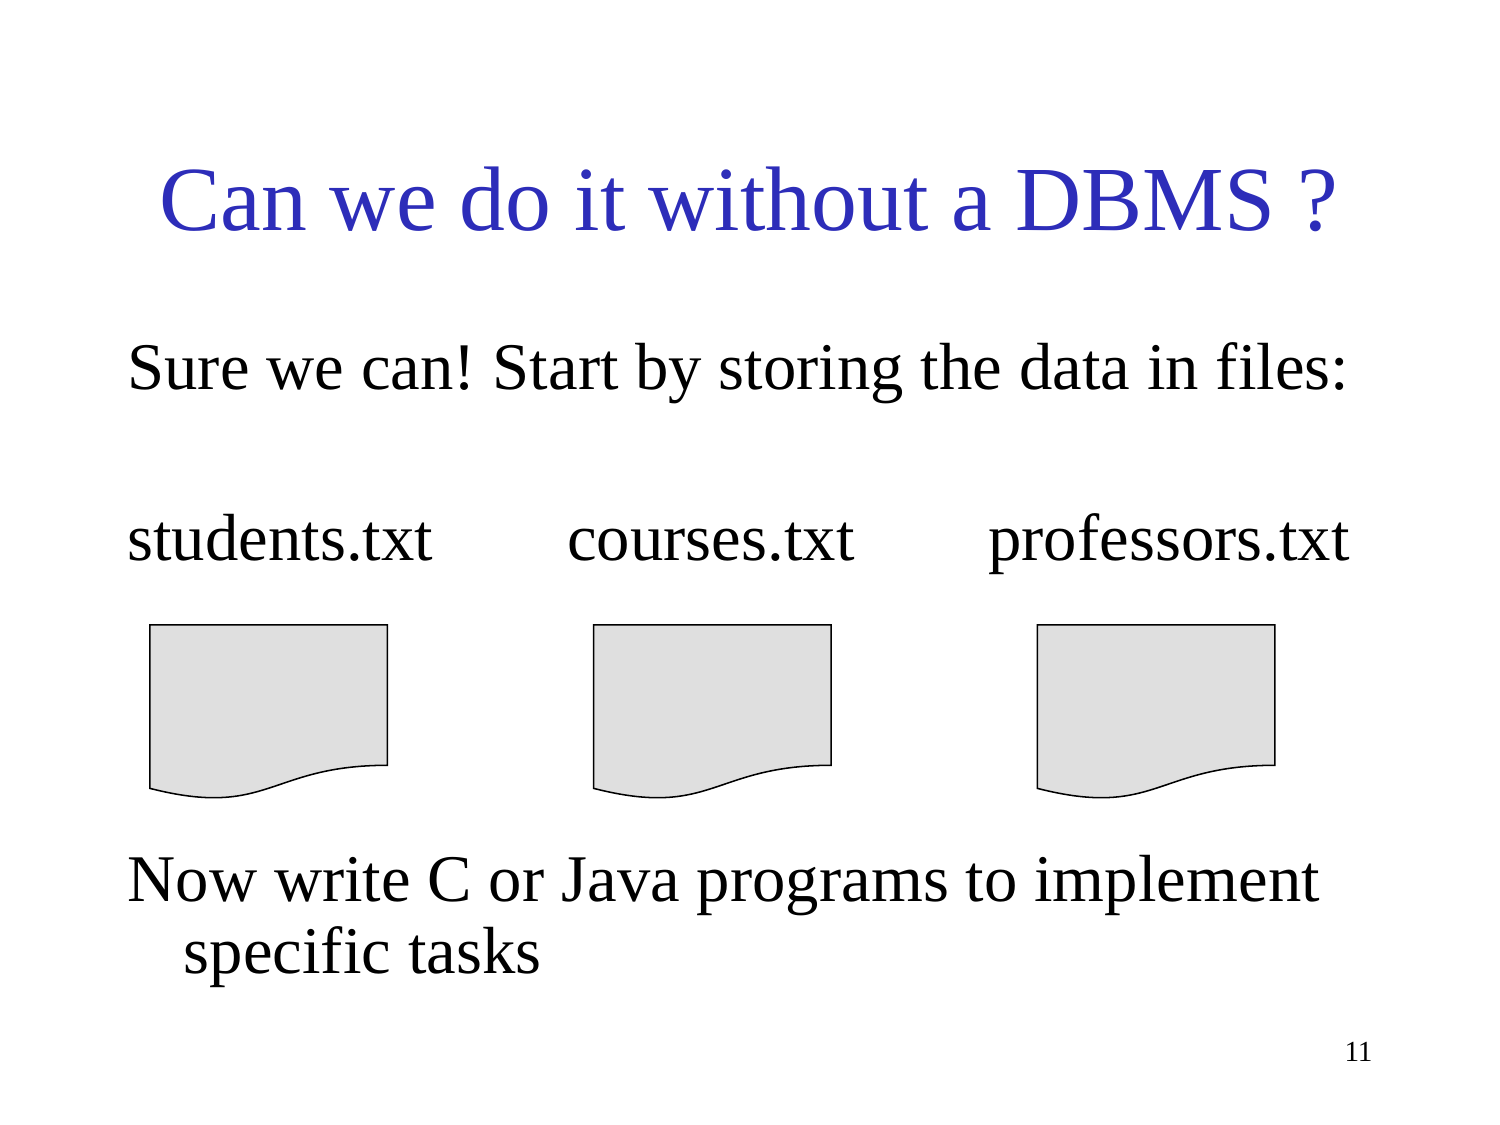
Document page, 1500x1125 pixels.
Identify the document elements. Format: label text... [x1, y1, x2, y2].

text_box [149, 624, 388, 798]
title Can we do it without a DBMS ? [112, 99, 1388, 288]
slide_number 11 [1074, 1024, 1388, 1101]
text_box [593, 624, 832, 798]
text_box [1037, 624, 1275, 798]
list Sure we can! Start by storing the data in files: students.txt courses.txt professors.txt Now write C or Java programs to implement specific tasks [112, 324, 1388, 1001]
